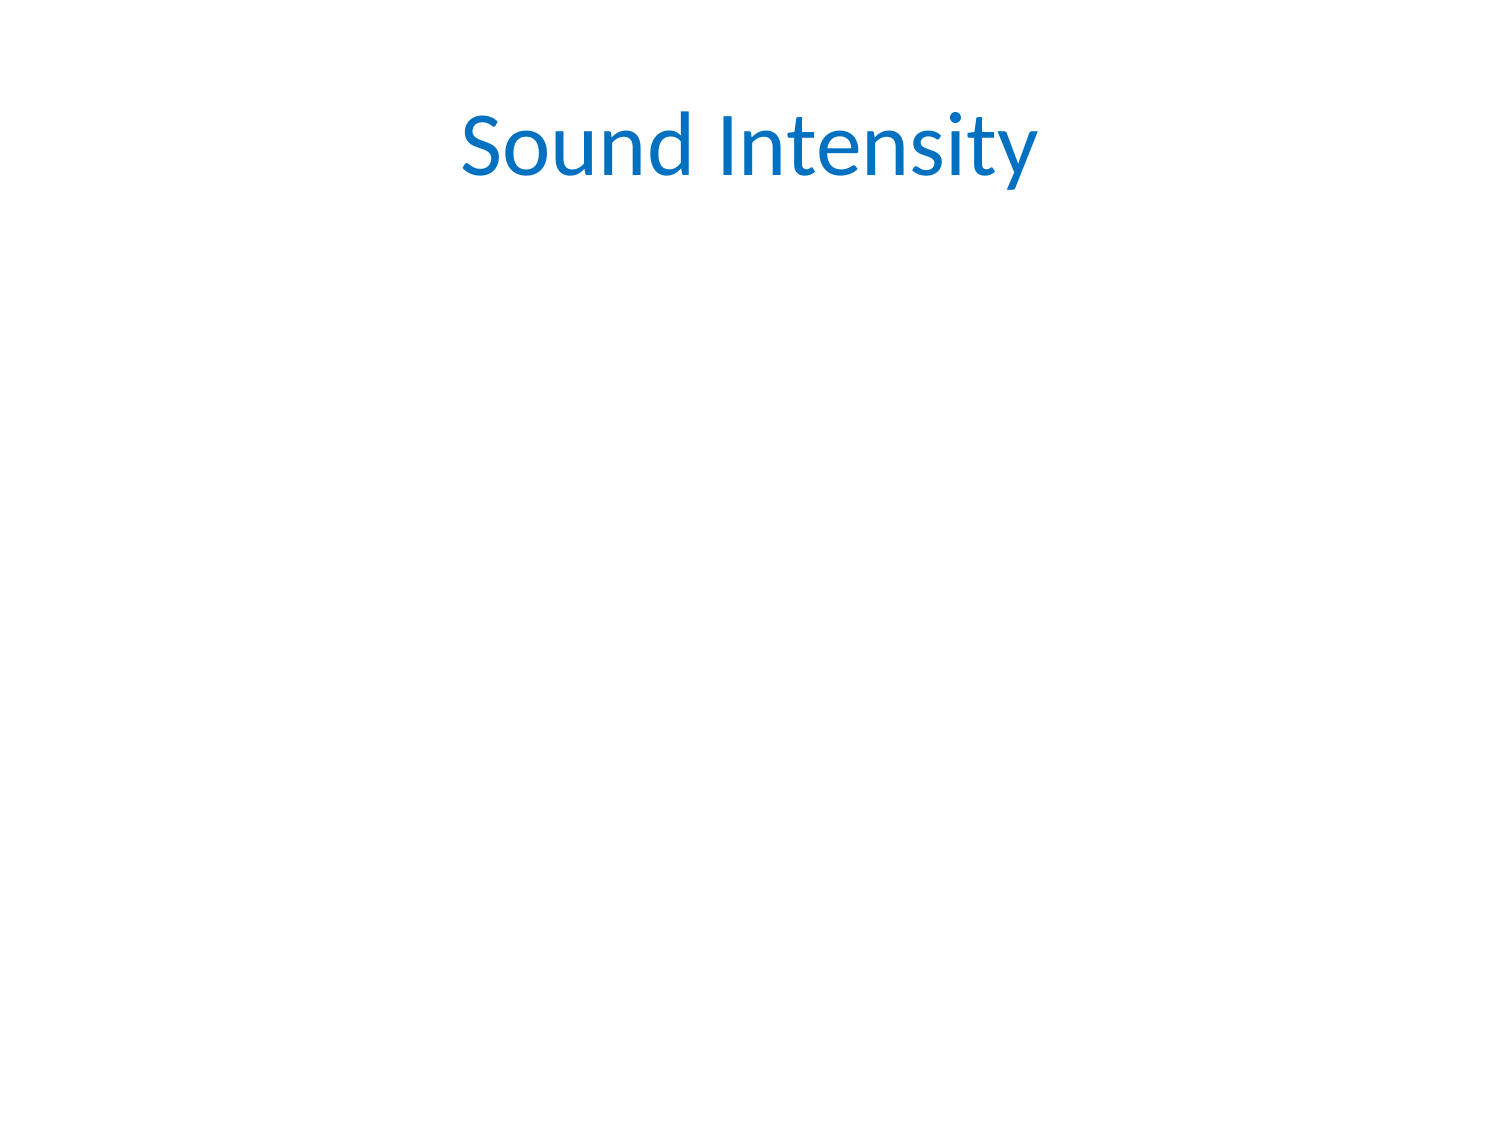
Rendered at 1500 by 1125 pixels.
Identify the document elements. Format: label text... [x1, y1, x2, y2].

title Sound Intensity [75, 45, 1425, 233]
